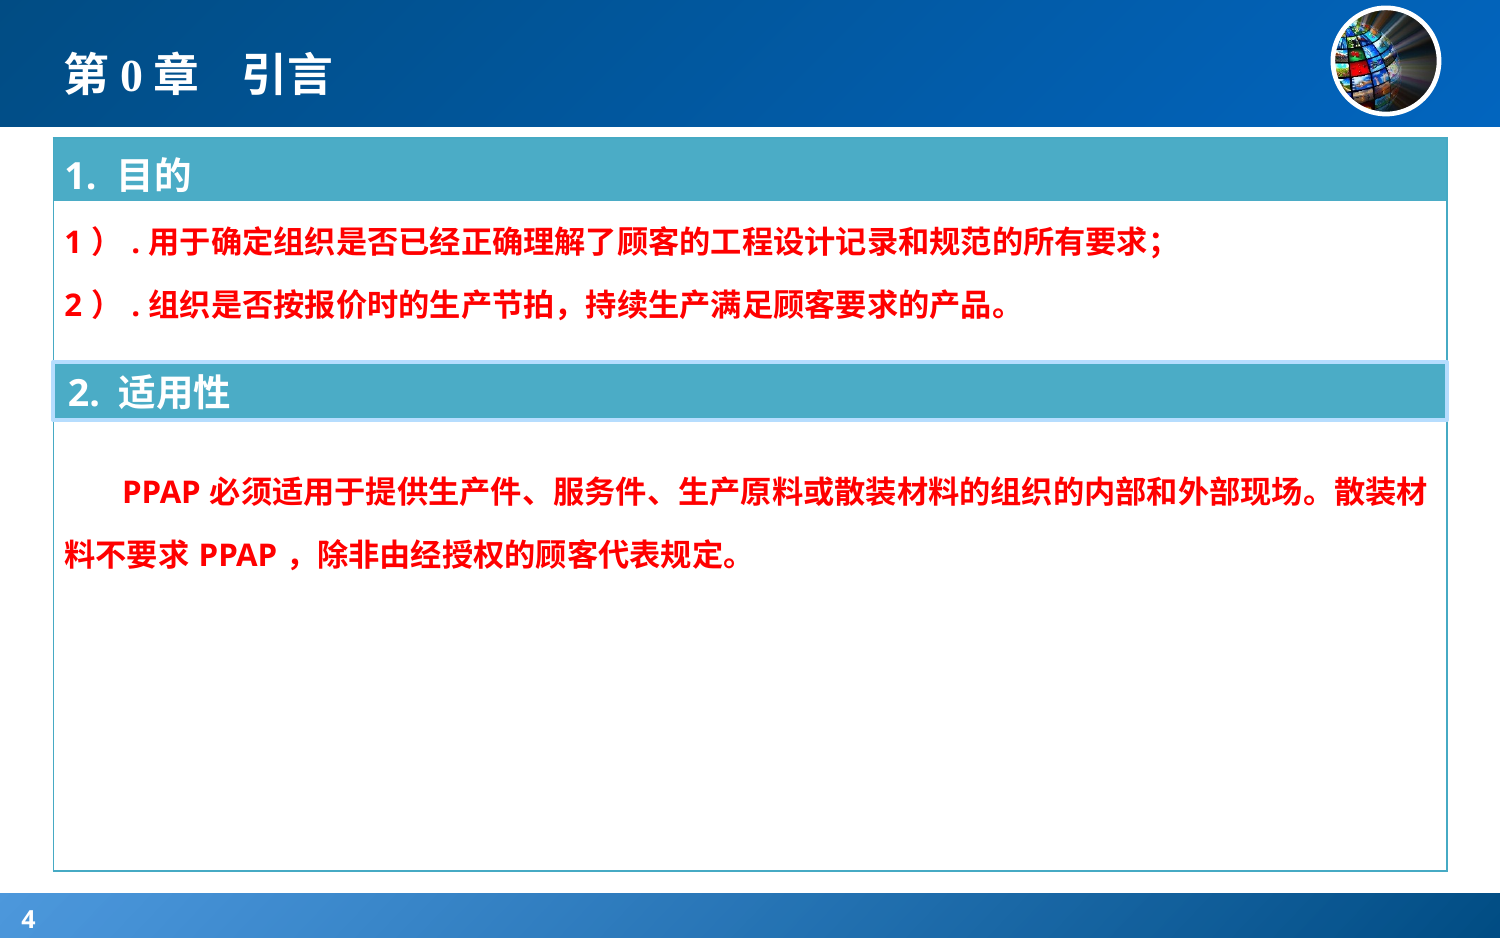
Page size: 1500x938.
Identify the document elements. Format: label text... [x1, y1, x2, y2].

table_cell 1）.用于确定组织是否已经正确理解了顾客的工程设计记录和规范的所有要求； 2）.组织是否按报价时的生产节拍，持续生产满足顾客要求的产品。 PPAP必须适用于提供生产件、服务件、生产原料或散装材料的组织的内部和外部现场。散装材料不要求PPAP，除非由经授权的顾客代表规定。 [54, 422, 1446, 870]
table_header 1. 目的 [54, 139, 1446, 201]
title 第0章 引言 [48, 19, 1005, 127]
table_cell 1）.用于确定组织是否已经正确理解了顾客的工程设计记录和规范的所有要求； 2）.组织是否按报价时的生产节拍，持续生产满足顾客要求的产品。 PPAP必须适用于提供生产件、服务件、生产原料或散装材料的组织的内部和外部现场。散装材料不要求PPAP，除非由经授权的顾客代表规定。 [54, 201, 1446, 360]
text_box 2. 适用性 [51, 360, 1449, 422]
picture [1336, 11, 1436, 111]
